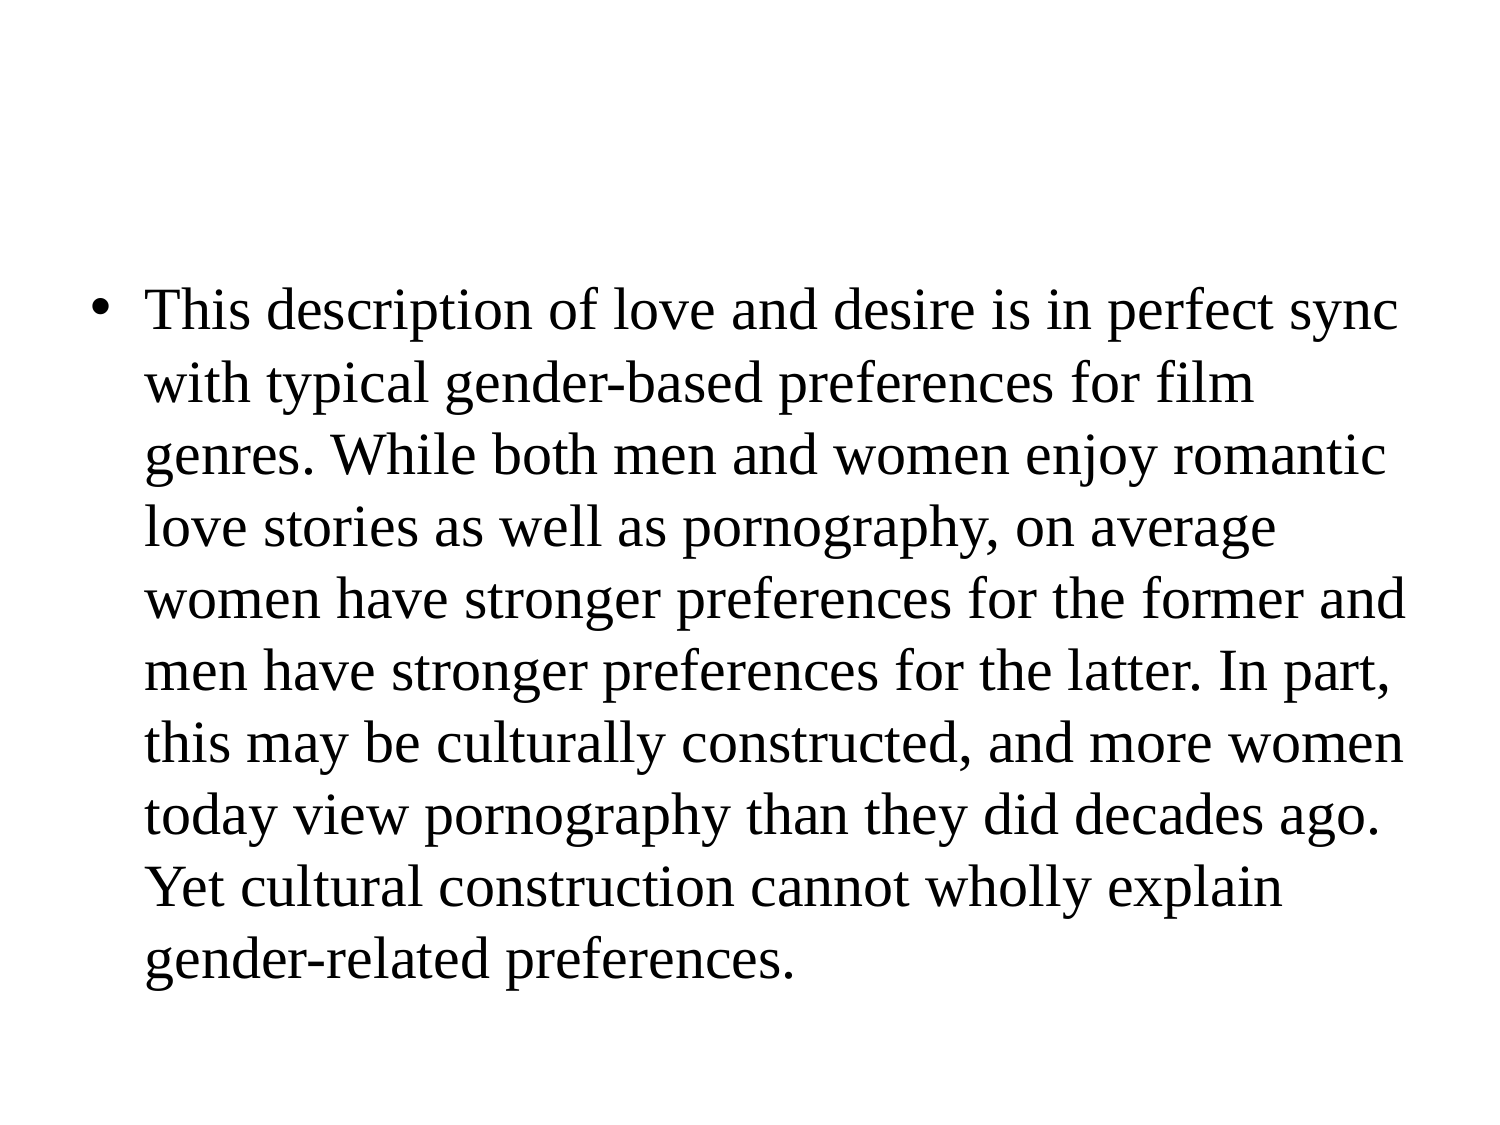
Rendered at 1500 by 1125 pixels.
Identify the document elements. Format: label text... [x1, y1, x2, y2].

list This description of love and desire is in perfect sync with typical gender-based preferences for film genres. While both men and women enjoy romantic love stories as well as pornography, on average women have stronger preferences for the former and men have stronger preferences for the latter. In part, this may be culturally constructed, and more women today view pornography than they did decades ago. Yet cultural construction cannot wholly explain gender-related preferences. [75, 262, 1425, 1005]
